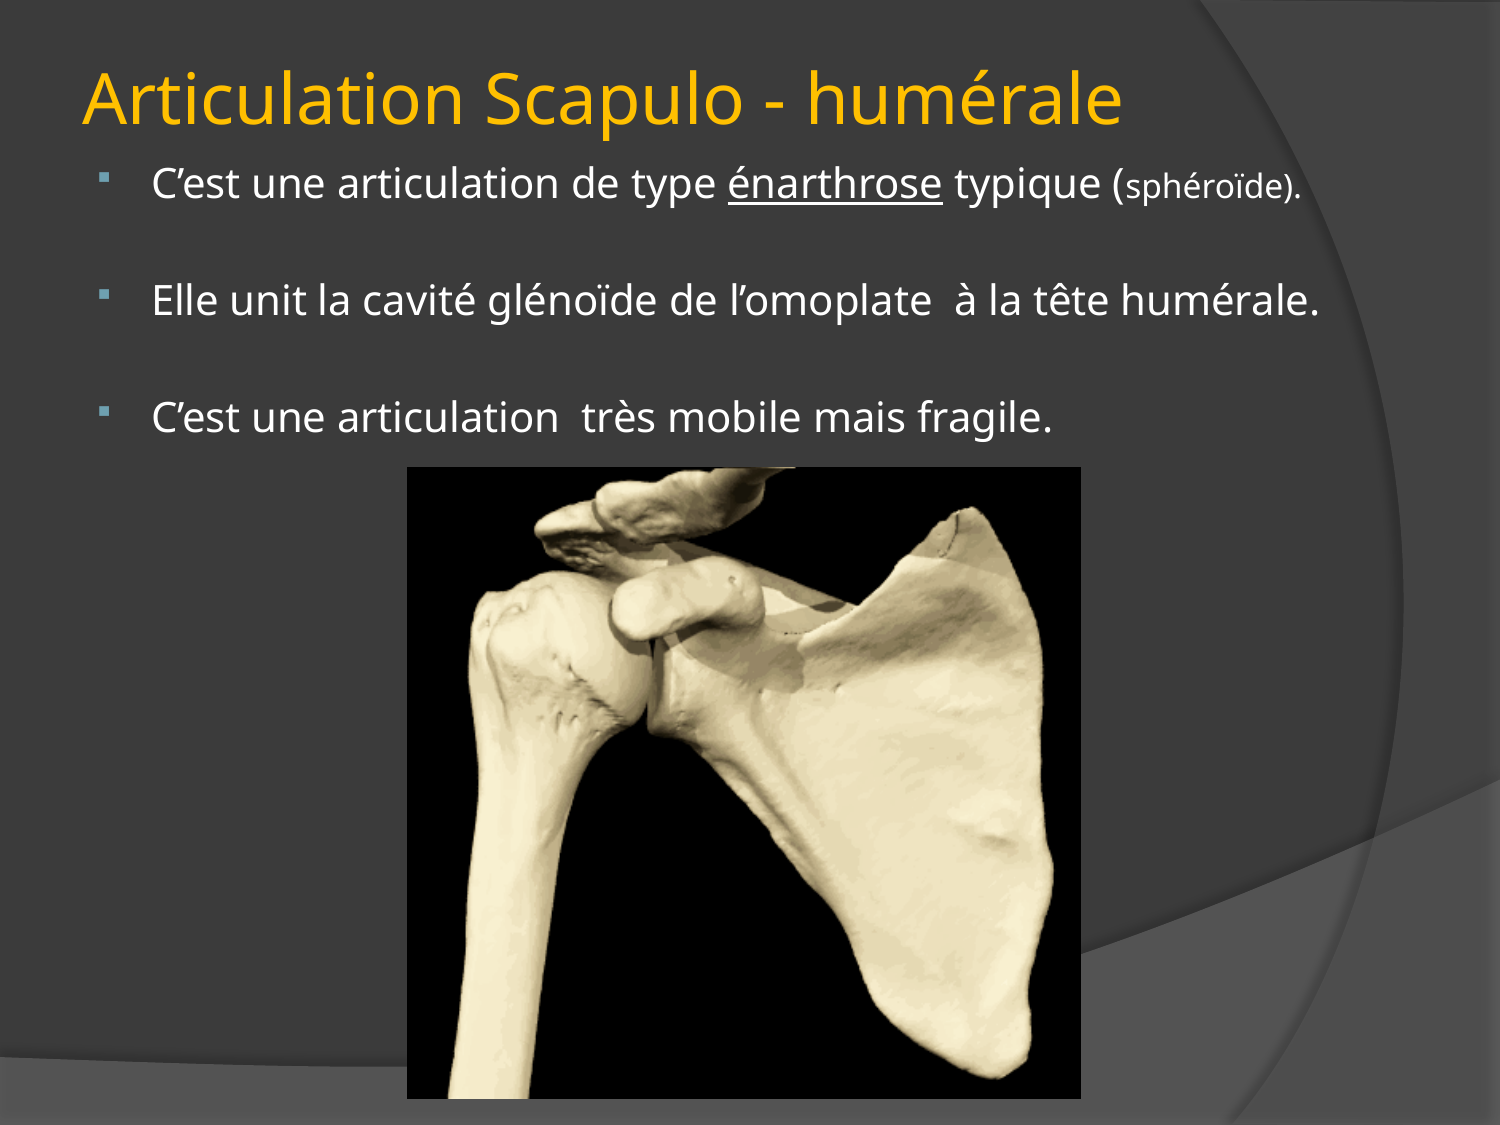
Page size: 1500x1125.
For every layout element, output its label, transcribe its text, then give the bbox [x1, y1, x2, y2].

title Articulation Scapulo - humérale [75, 45, 1300, 233]
picture [407, 467, 1081, 1099]
list C’est une articulation de type énarthrose typique (sphéroïde). Elle unit la cavité glénoïde de l’omoplate à la tête humérale. C’est une articulation très mobile mais fragile. [76, 149, 1427, 457]
